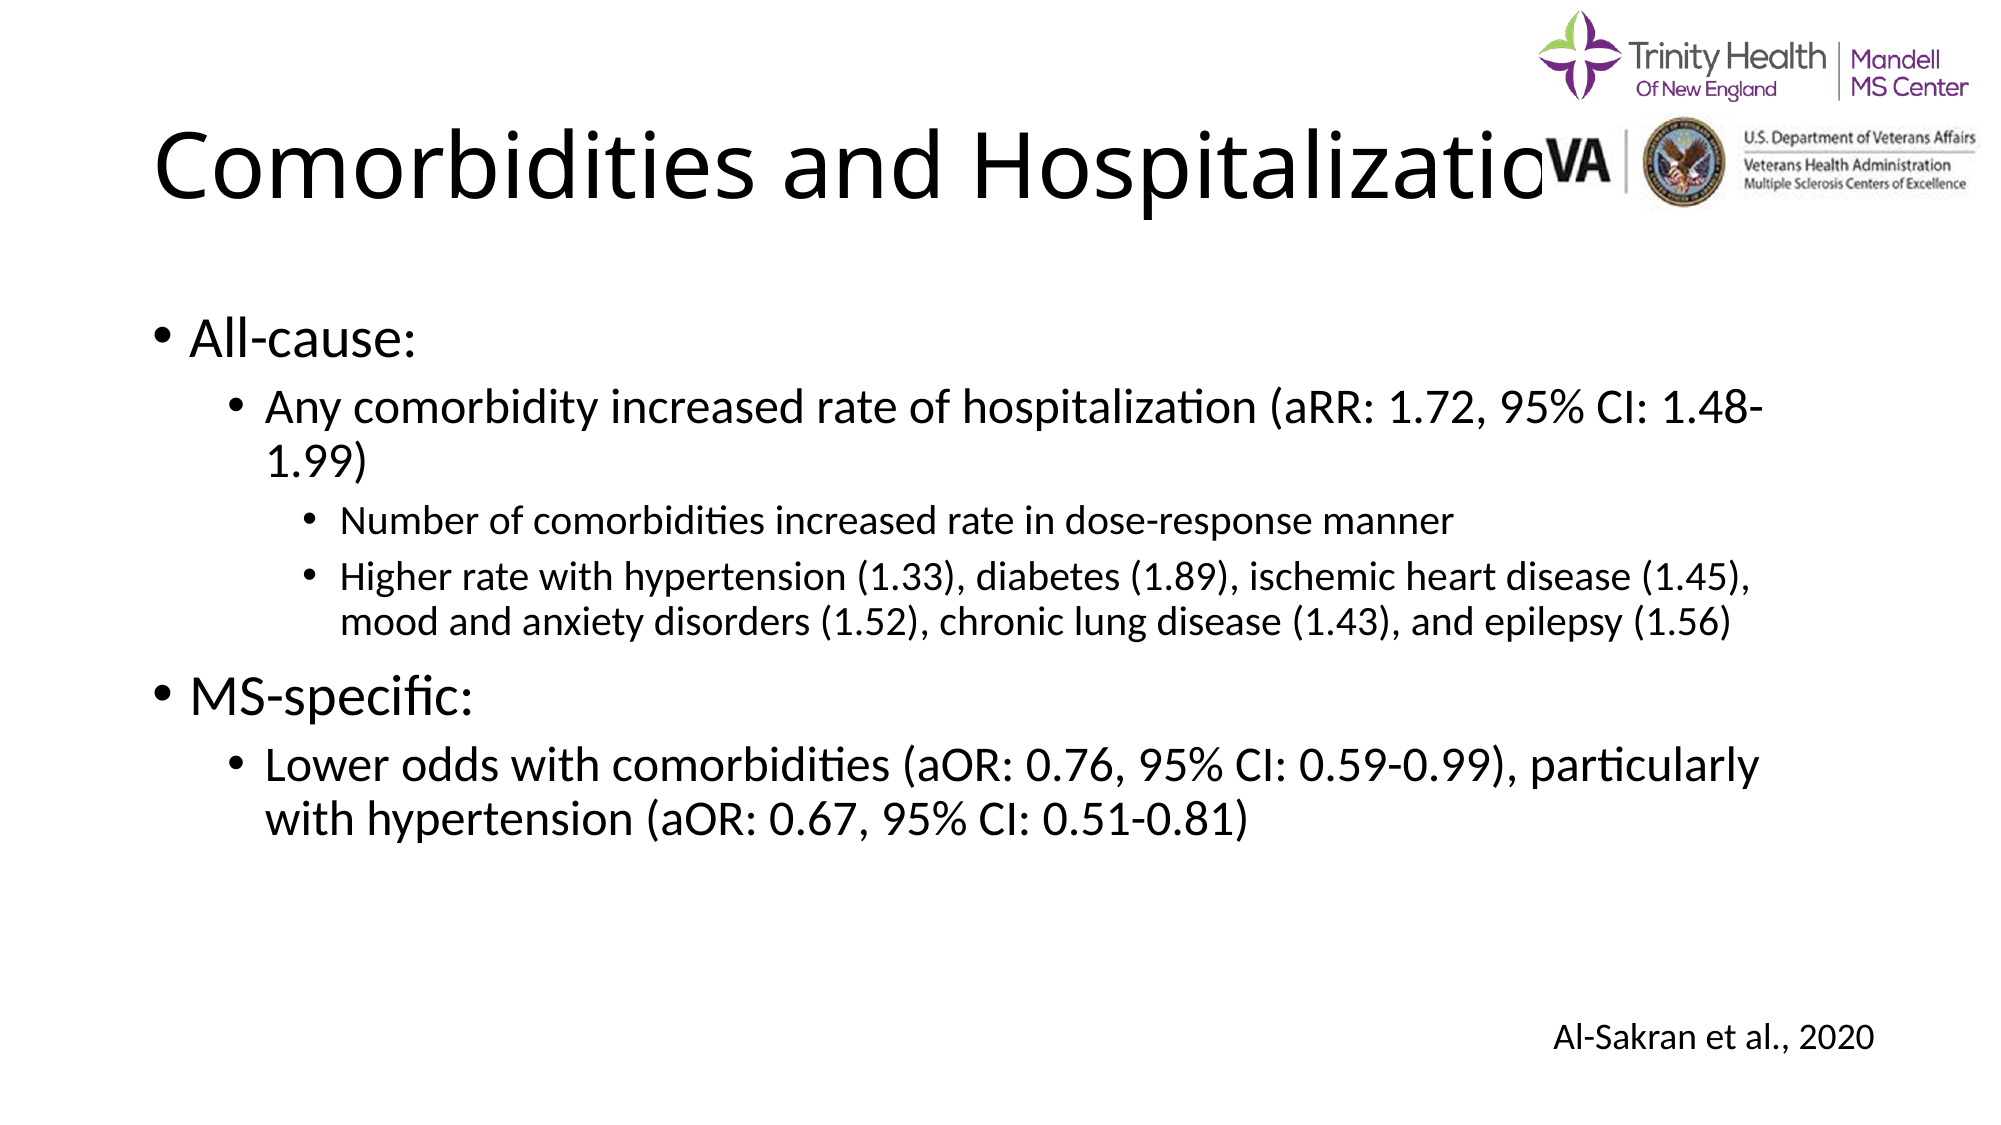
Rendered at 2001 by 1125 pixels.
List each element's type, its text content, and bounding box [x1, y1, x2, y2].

picture [1542, 113, 1981, 210]
title Comorbidities and Hospitalizations [137, 59, 1863, 278]
list All-cause: Any comorbidity increased rate of hospitalization (aRR: 1.72, 95% CI: 1.48-1.99) Number of comorbidities increased rate in dose-response manner Higher rate with hypertension (1.33), diabetes (1.89), ischemic heart disease (1.45), mood and anxiety disorders (1.52), chronic lung disease (1.43), and epilepsy (1.56) MS-specific: Lower odds with comorbidities (aOR: 0.76, 95% CI: 0.59-0.99), particularly with hypertension (aOR: 0.67, 95% CI: 0.51-0.81) [137, 299, 1863, 1014]
text_box Al-Sakran et al., 2020 [1538, 1004, 1961, 1065]
picture [1538, 10, 1969, 102]
